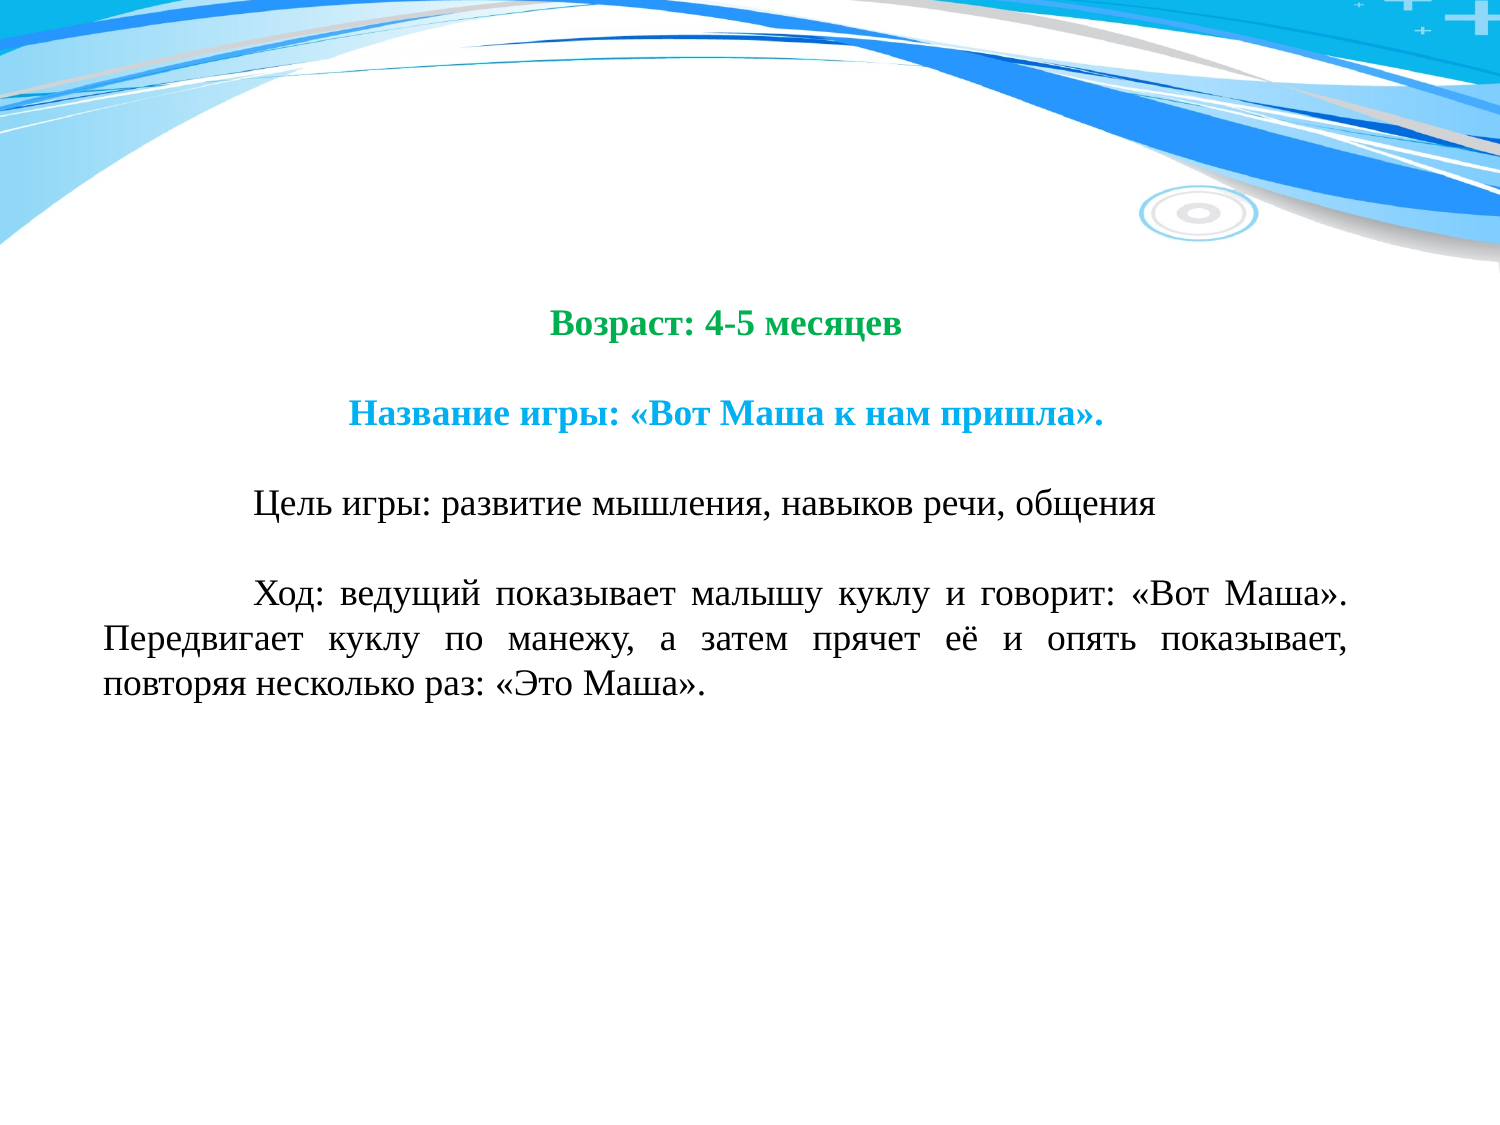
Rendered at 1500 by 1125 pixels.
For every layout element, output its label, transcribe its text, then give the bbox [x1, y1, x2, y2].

picture [1415, 27, 1430, 34]
picture [1445, 0, 1500, 35]
picture [1385, 0, 1431, 11]
picture [0, 0, 1500, 1122]
text_box Возраст: 4-5 месяцев Название игры: «Вот Маша к нам пришла». Цель игры: развитие мышления, навыков речи, общения Ход: ведущий показывает малышу куклу и говорит: «Вот Маша». Передвигает куклу по манежу, а затем прячет её и опять показывает, повторяя несколько раз: «Это Маша». [88, 290, 1365, 711]
